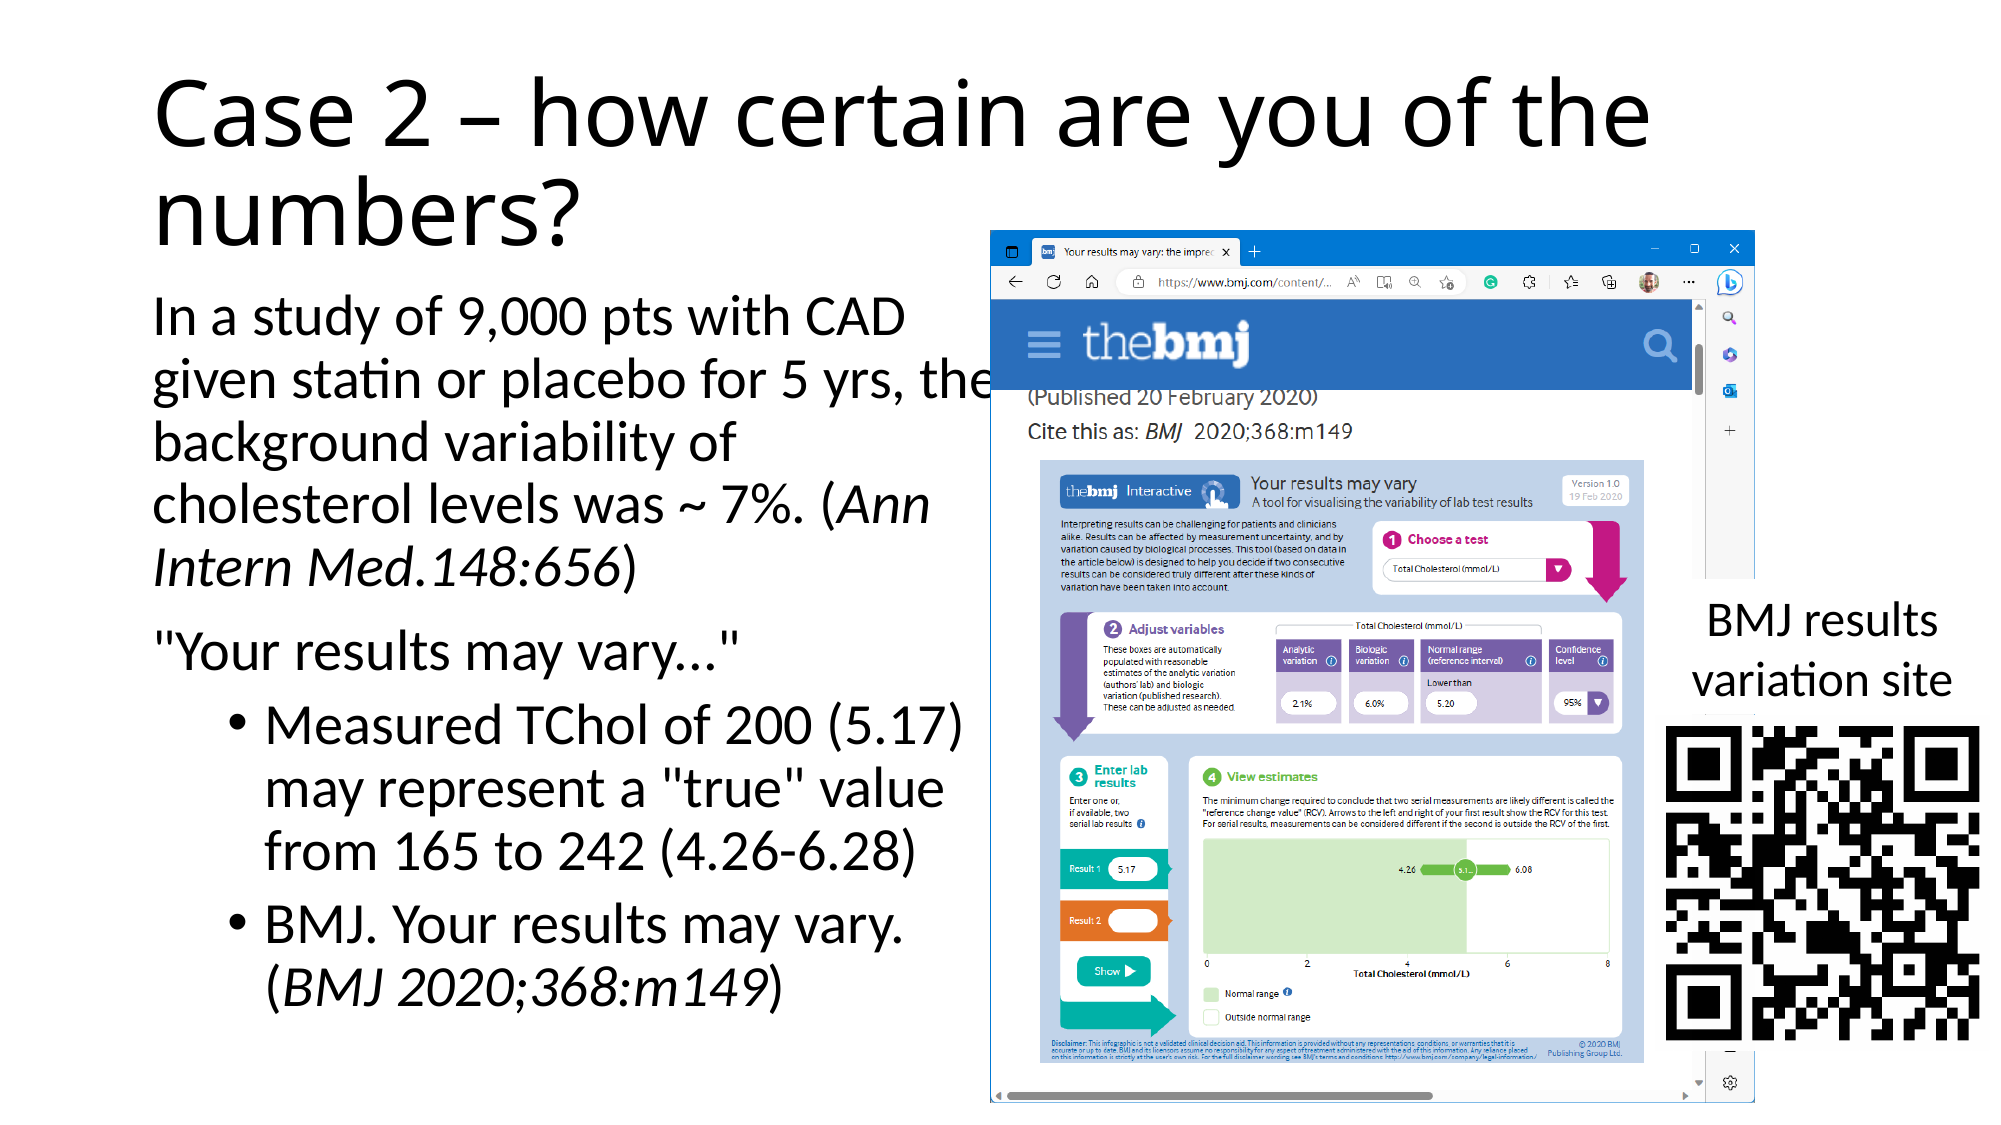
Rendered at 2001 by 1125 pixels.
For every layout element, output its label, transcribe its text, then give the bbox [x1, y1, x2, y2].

list In a study of 9,000 pts with CAD given statin or placebo for 5 yrs, the background variability of cholesterol levels was ~ 7%. (Ann Intern Med.148:656) "Your results may vary..." Measured TChol of 200 (5.17) may represent a "true" value from 165 to 242 (4.26-6.28) BMJ. Your results may vary. (BMJ 2020;368:m149) [137, 277, 990, 1066]
picture [990, 230, 1991, 1104]
text_box BMJ results variation site [1755, 579, 1990, 714]
title Case 2 – how certain are you of the numbers? [137, 57, 1892, 276]
